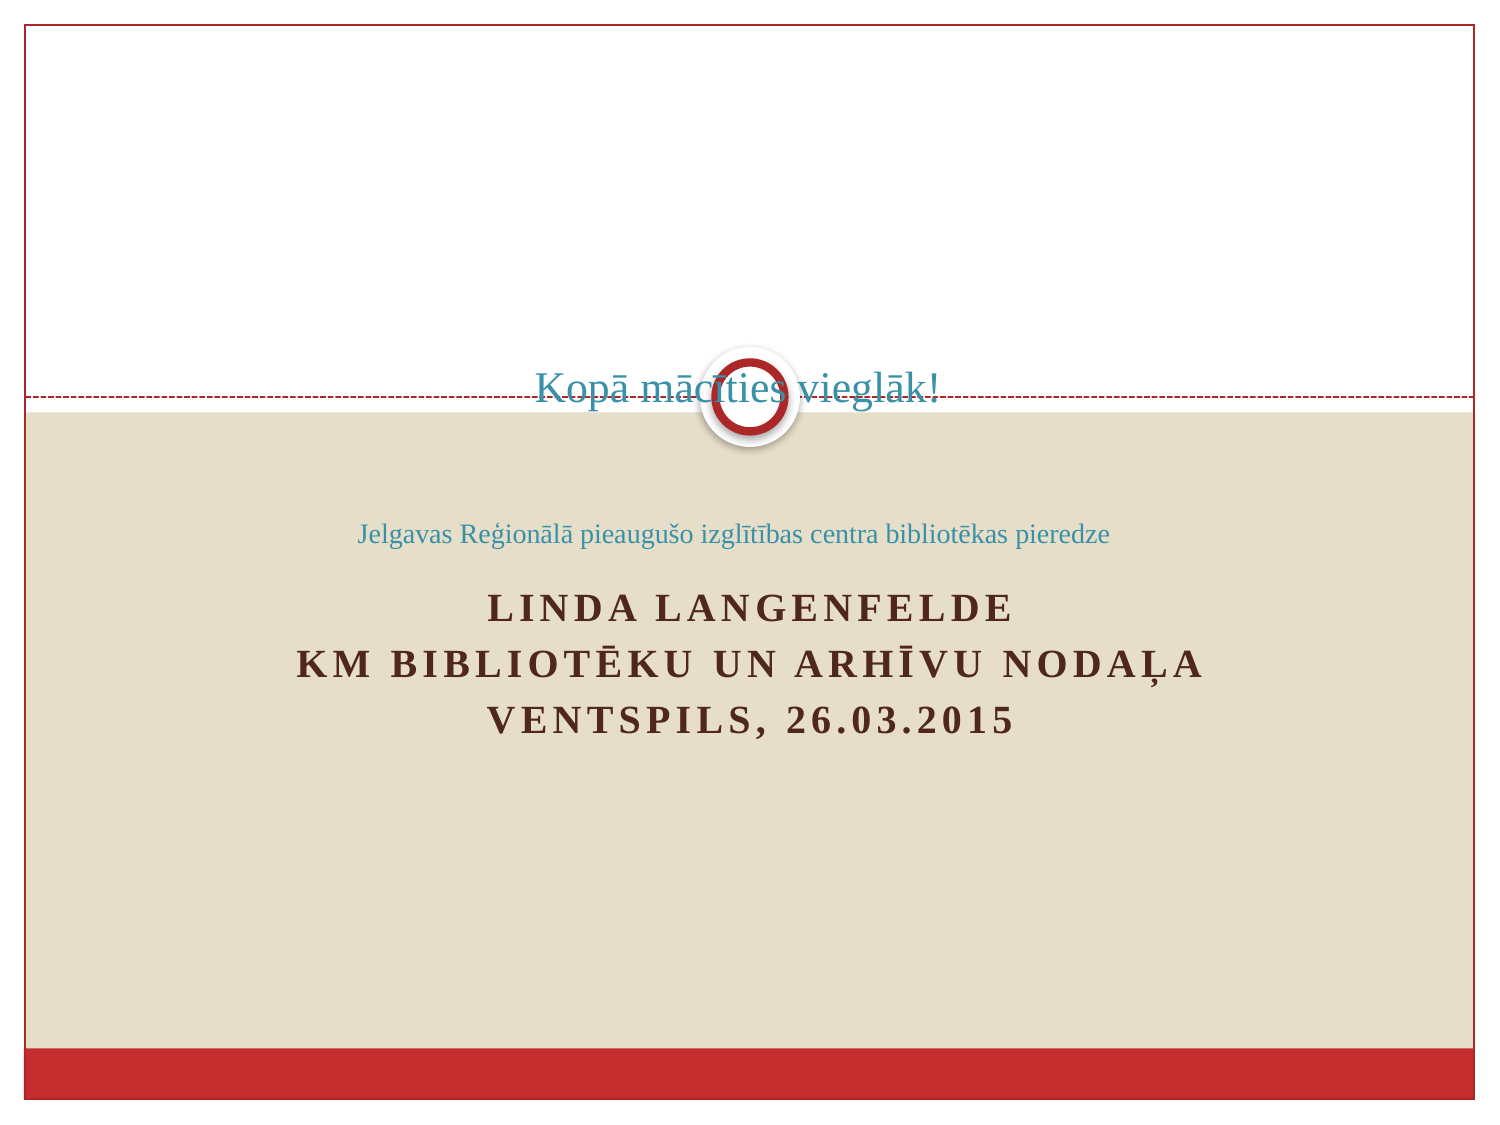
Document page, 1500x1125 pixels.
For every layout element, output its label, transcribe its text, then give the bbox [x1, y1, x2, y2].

subtitle Linda Langenfelde KM Bibliotēku un arhīvu nodaļa Ventspils, 26.03.2015 [225, 591, 1275, 750]
title Kopā mācīties vieglāk! Jelgavas Reģionālā pieaugušo izglītības centra bibliotēkas pieredze [41, 349, 1436, 591]
